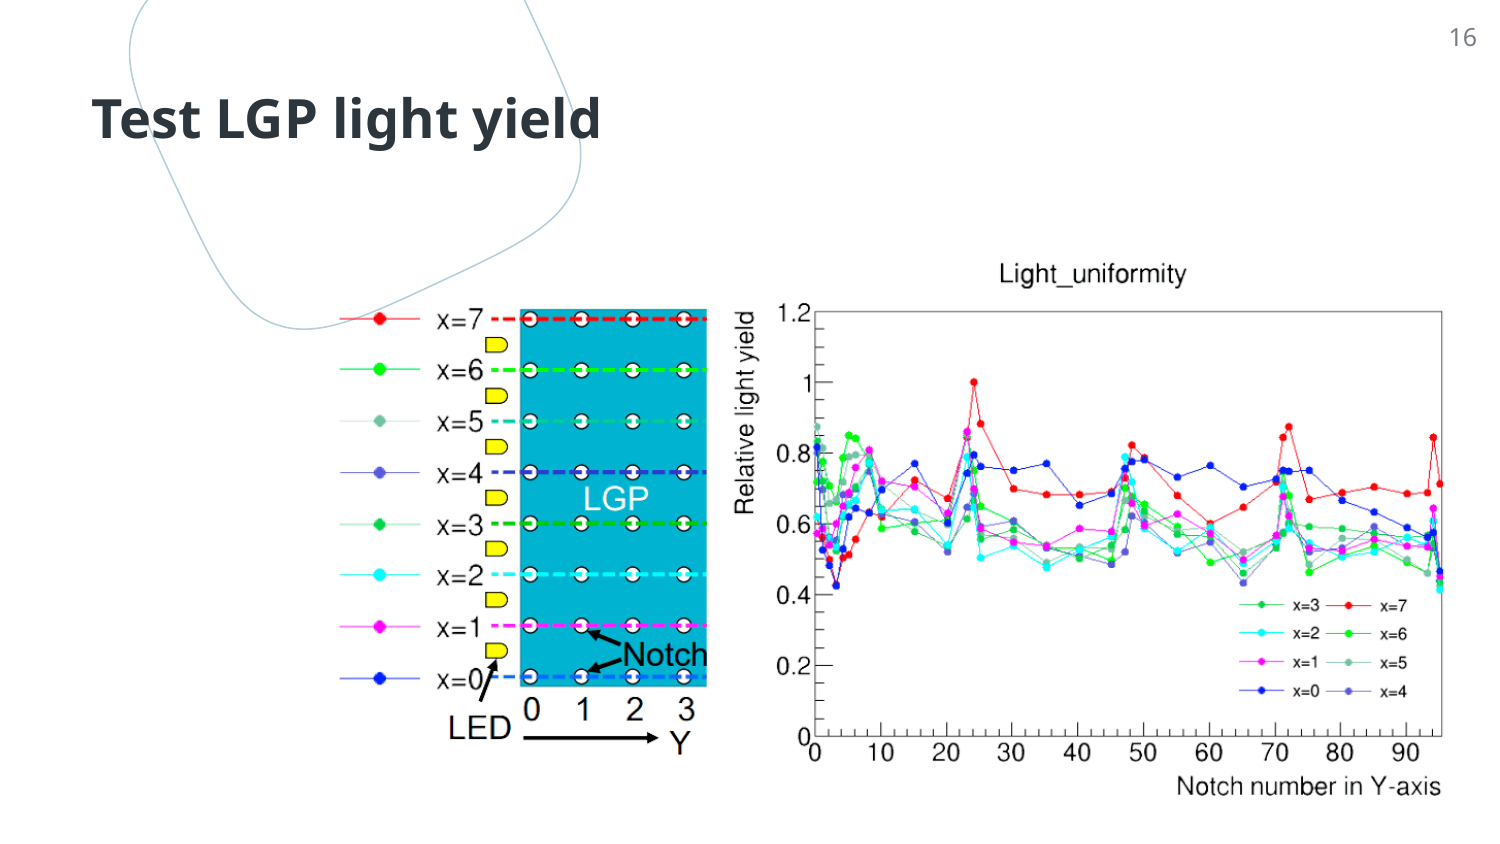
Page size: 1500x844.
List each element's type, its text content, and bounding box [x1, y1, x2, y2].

picture [280, 235, 1500, 834]
slide_number 16 [1387, 21, 1478, 86]
title Test LGP light yield [91, 84, 661, 161]
